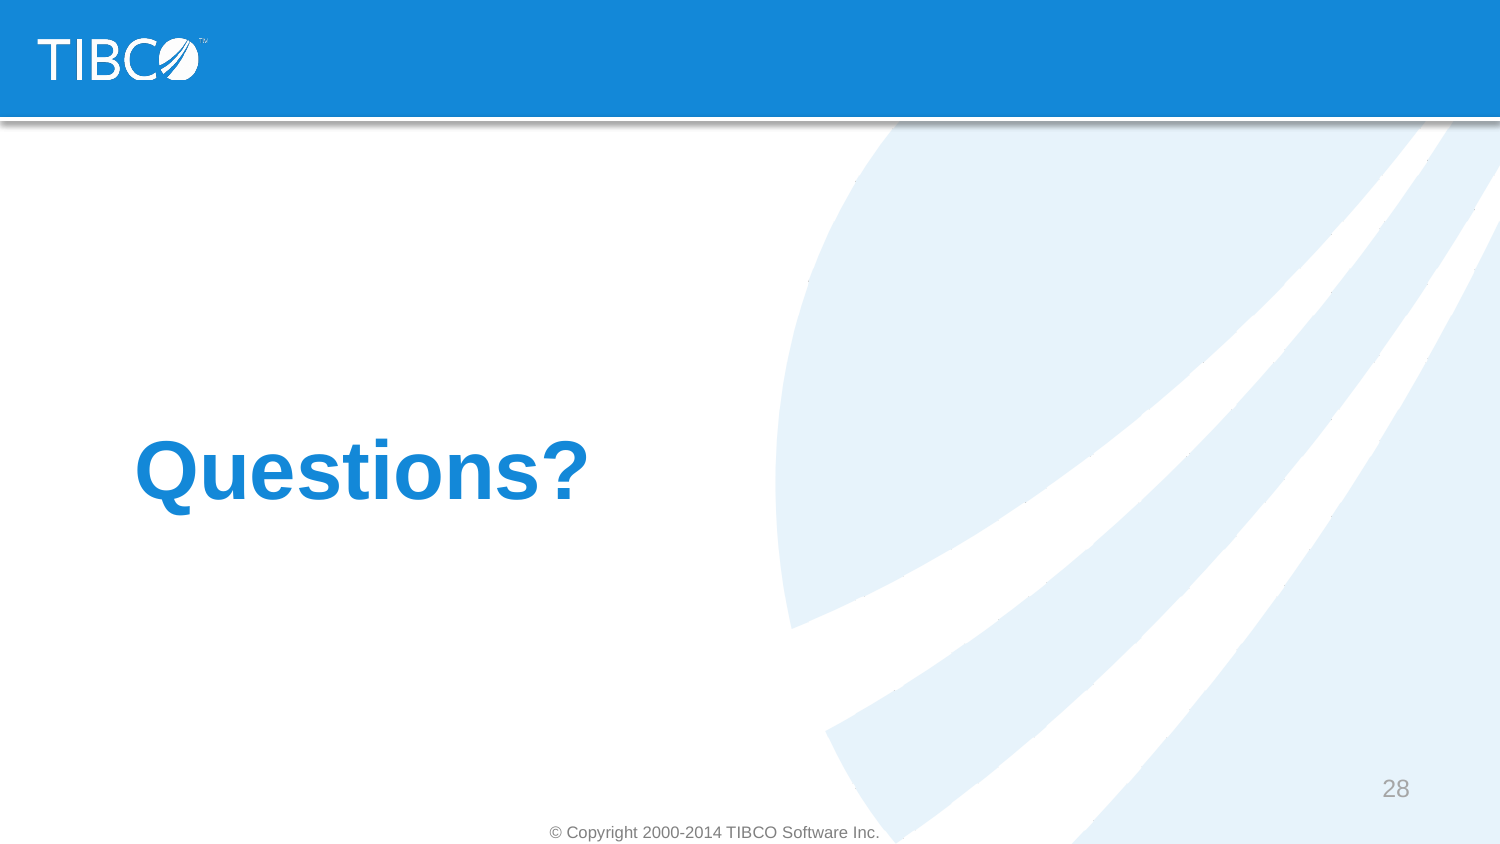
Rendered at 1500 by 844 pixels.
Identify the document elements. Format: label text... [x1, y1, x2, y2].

footer © Copyright 2000-2014 TIBCO Software Inc. [477, 809, 953, 844]
text_box Questions? [119, 409, 610, 624]
slide_number 28 [1074, 765, 1425, 811]
